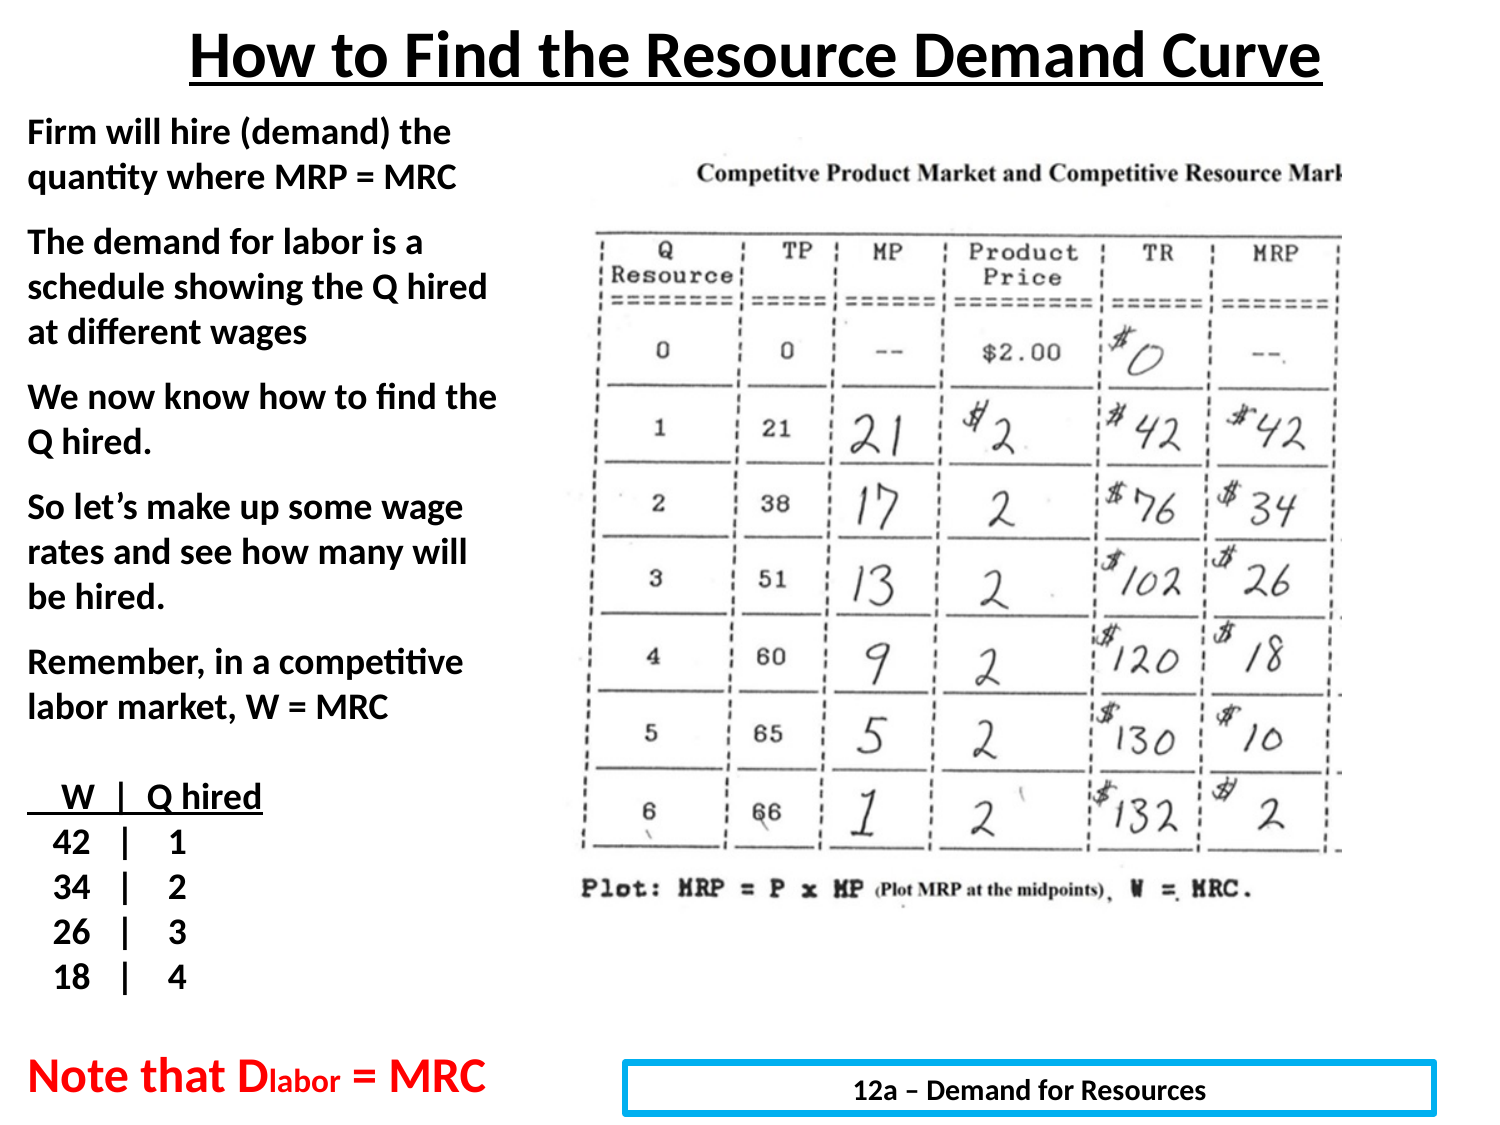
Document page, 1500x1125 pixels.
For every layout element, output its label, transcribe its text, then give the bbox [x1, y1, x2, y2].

text_box Firm will hire (demand) the quantity where MRP = MRC The demand for labor is a schedule showing the Q hired at different wages We now know how to find the Q hired. So let’s make up some wage rates and see how many will be hired. Remember, in a competitive labor market, W = MRC W | Q hired 42 | 1 34 | 2 26 | 3 18 | 4 Note that Dlabor = MRC [12, 99, 525, 1110]
picture [562, 137, 1342, 917]
text_box How to Find the Resource Demand Curve [12, 3, 1500, 99]
text_box 12a – Demand for Resources [624, 1062, 1435, 1114]
